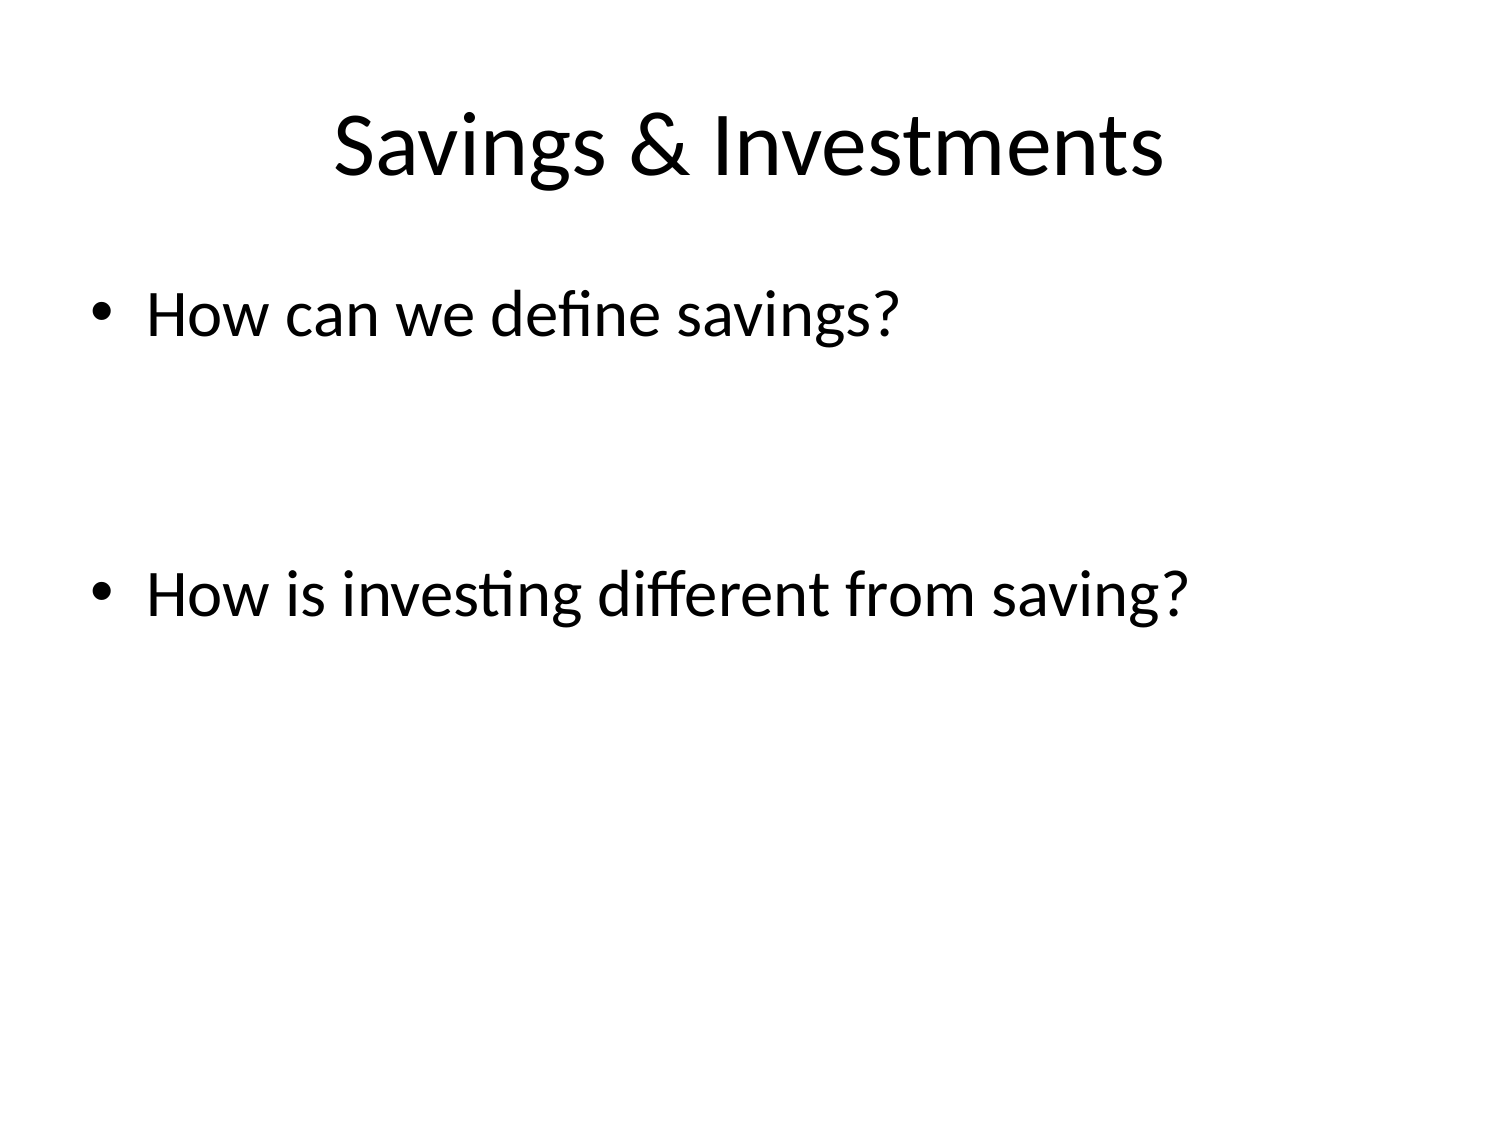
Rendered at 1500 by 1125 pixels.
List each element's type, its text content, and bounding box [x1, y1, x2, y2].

title Savings & Investments [75, 45, 1425, 233]
list How can we define savings? How is investing different from saving? [75, 262, 1425, 1005]
